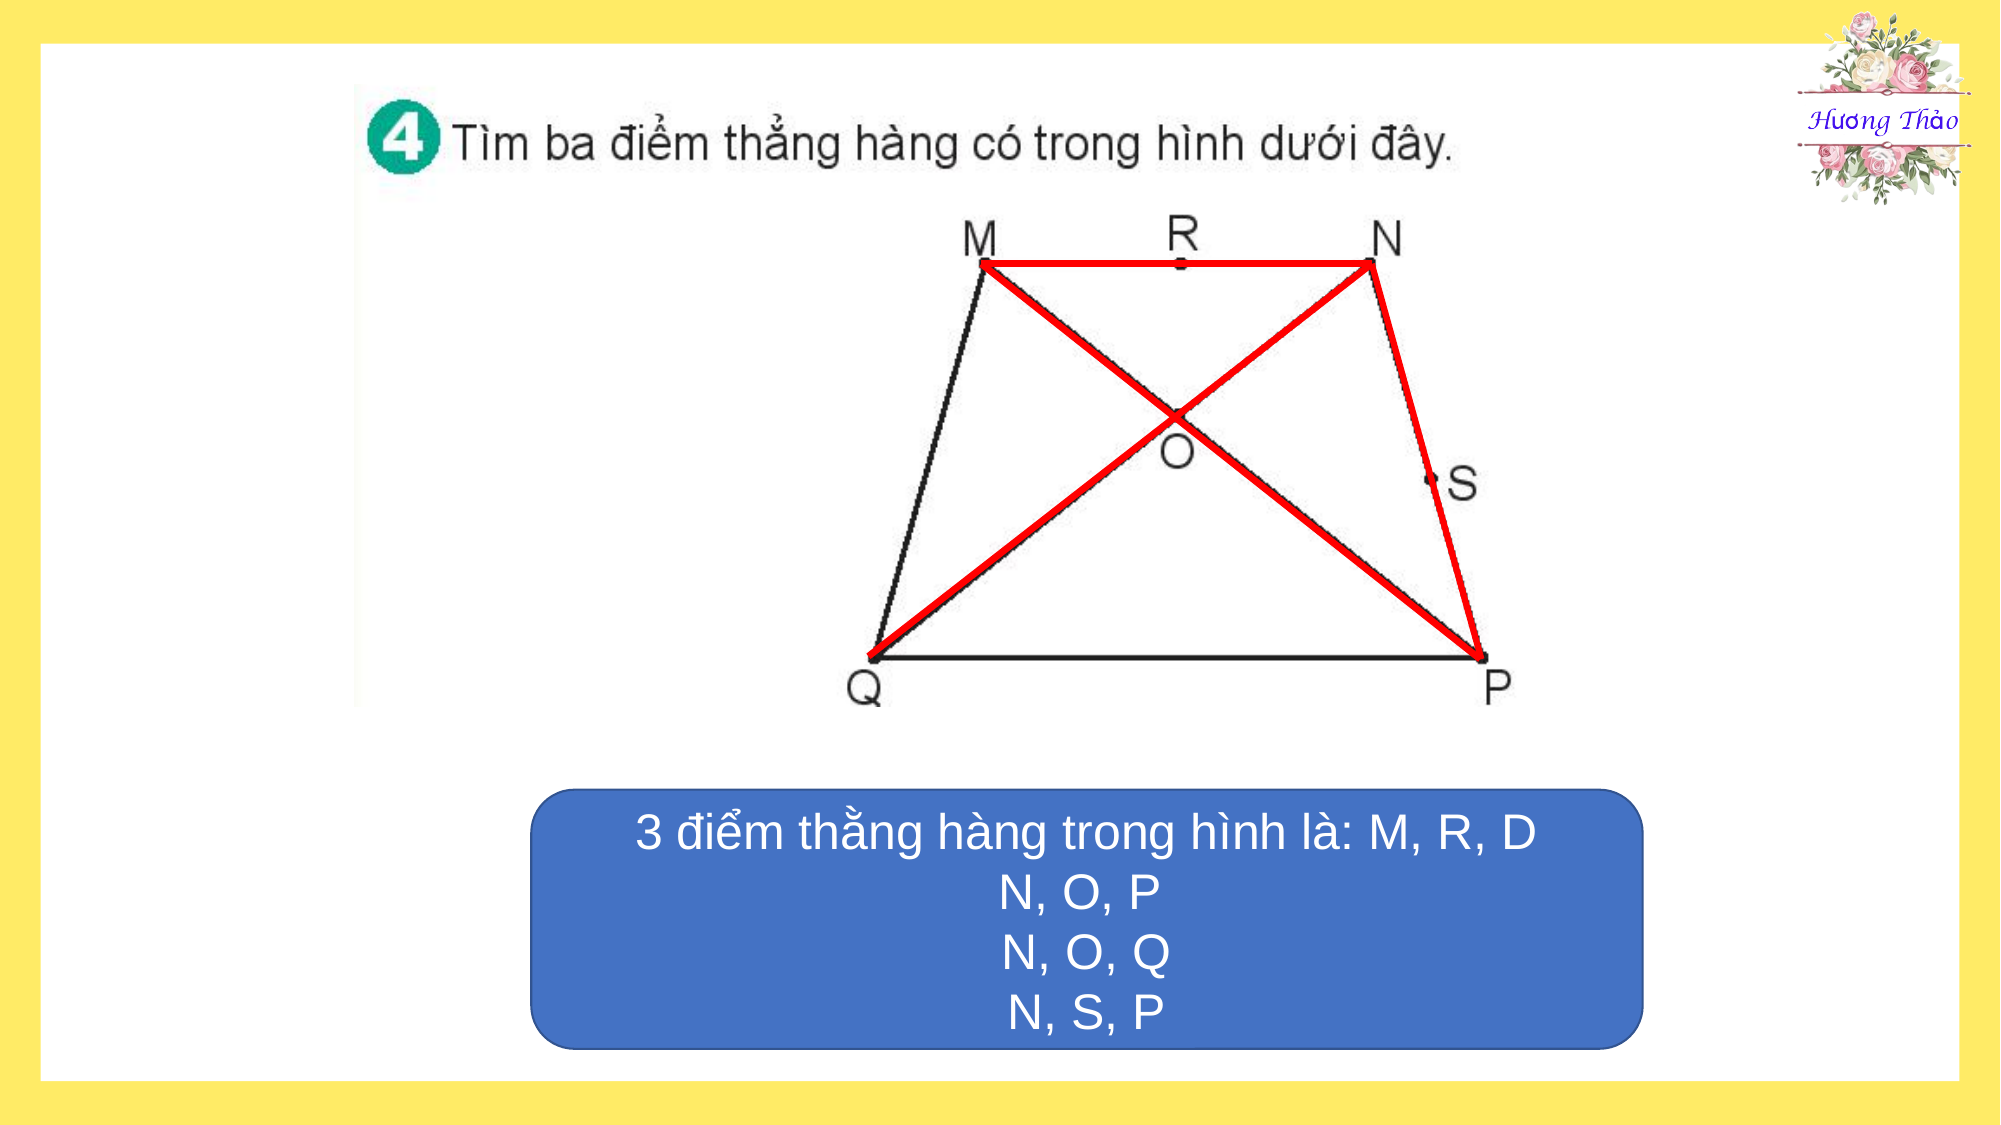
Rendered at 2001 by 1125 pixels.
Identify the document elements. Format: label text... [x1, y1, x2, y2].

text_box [868, 263, 1371, 657]
text_box 3 điểm thằng hàng trong hình là: M, R, D N, O, P N, O, Q N, S, P [530, 788, 1644, 1050]
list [1755, 0, 2000, 248]
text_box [1371, 263, 1482, 660]
picture [354, 84, 1604, 707]
